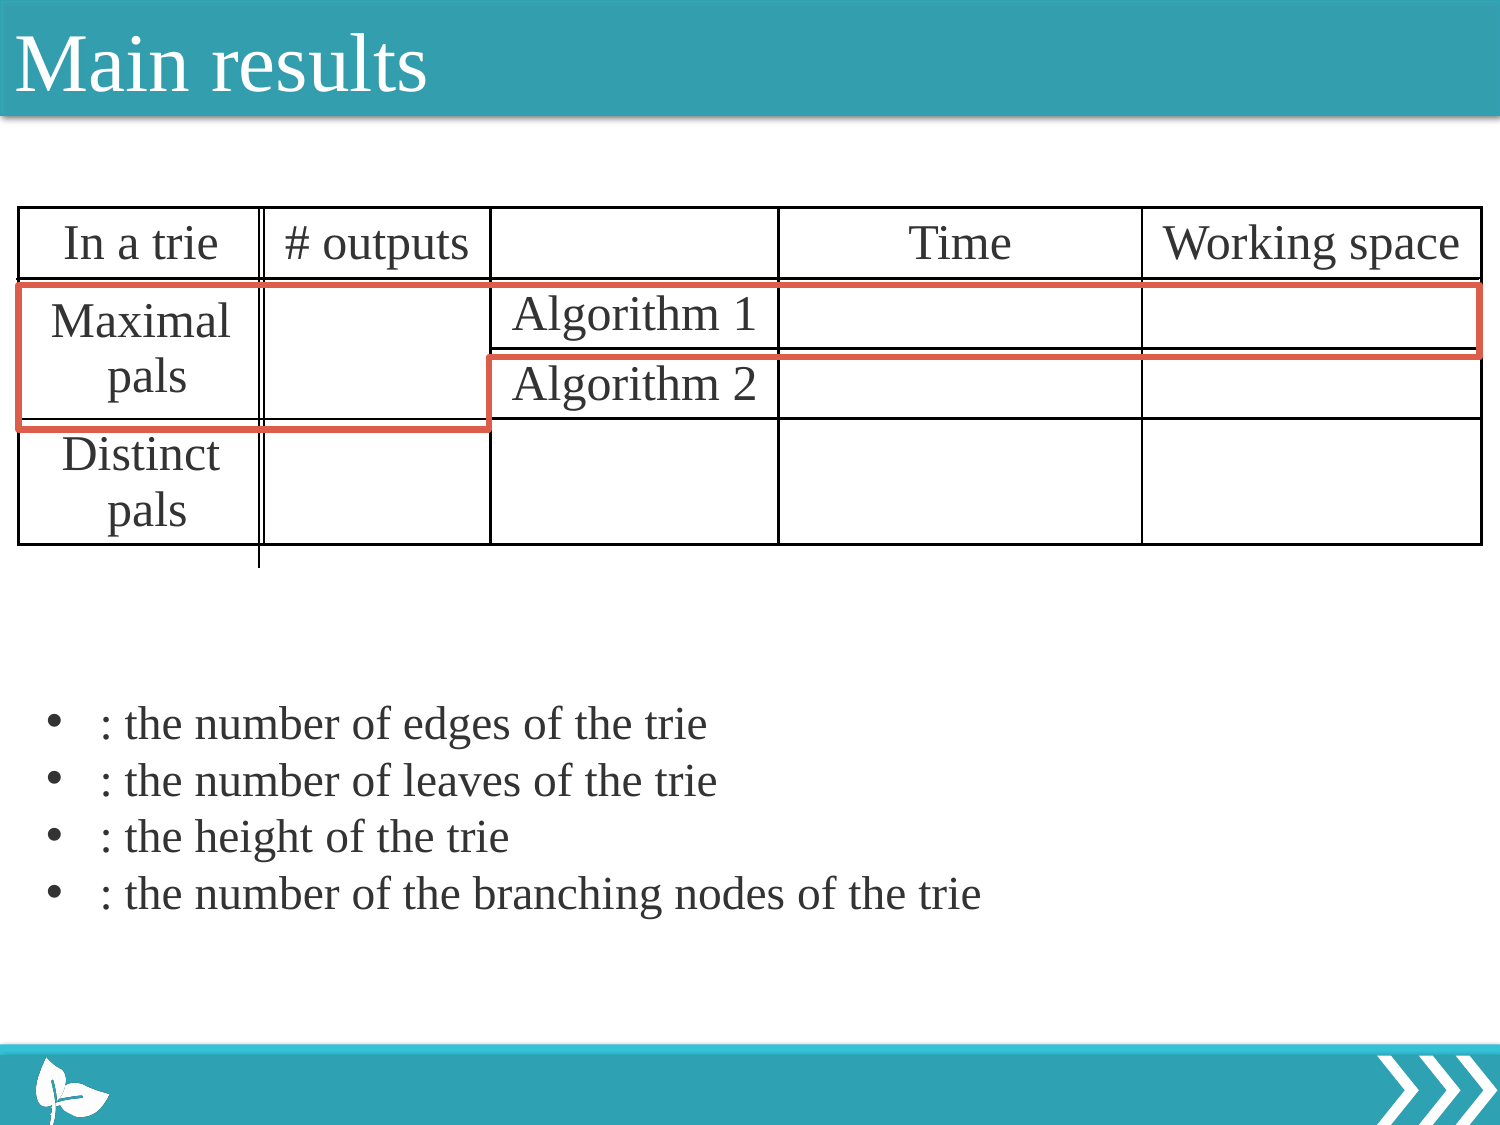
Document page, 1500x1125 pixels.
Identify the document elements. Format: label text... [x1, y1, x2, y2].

text_box [267, 288, 1481, 431]
text_box Main results [0, 0, 1500, 116]
text_box [17, 286, 255, 431]
picture [16, 1046, 120, 1125]
